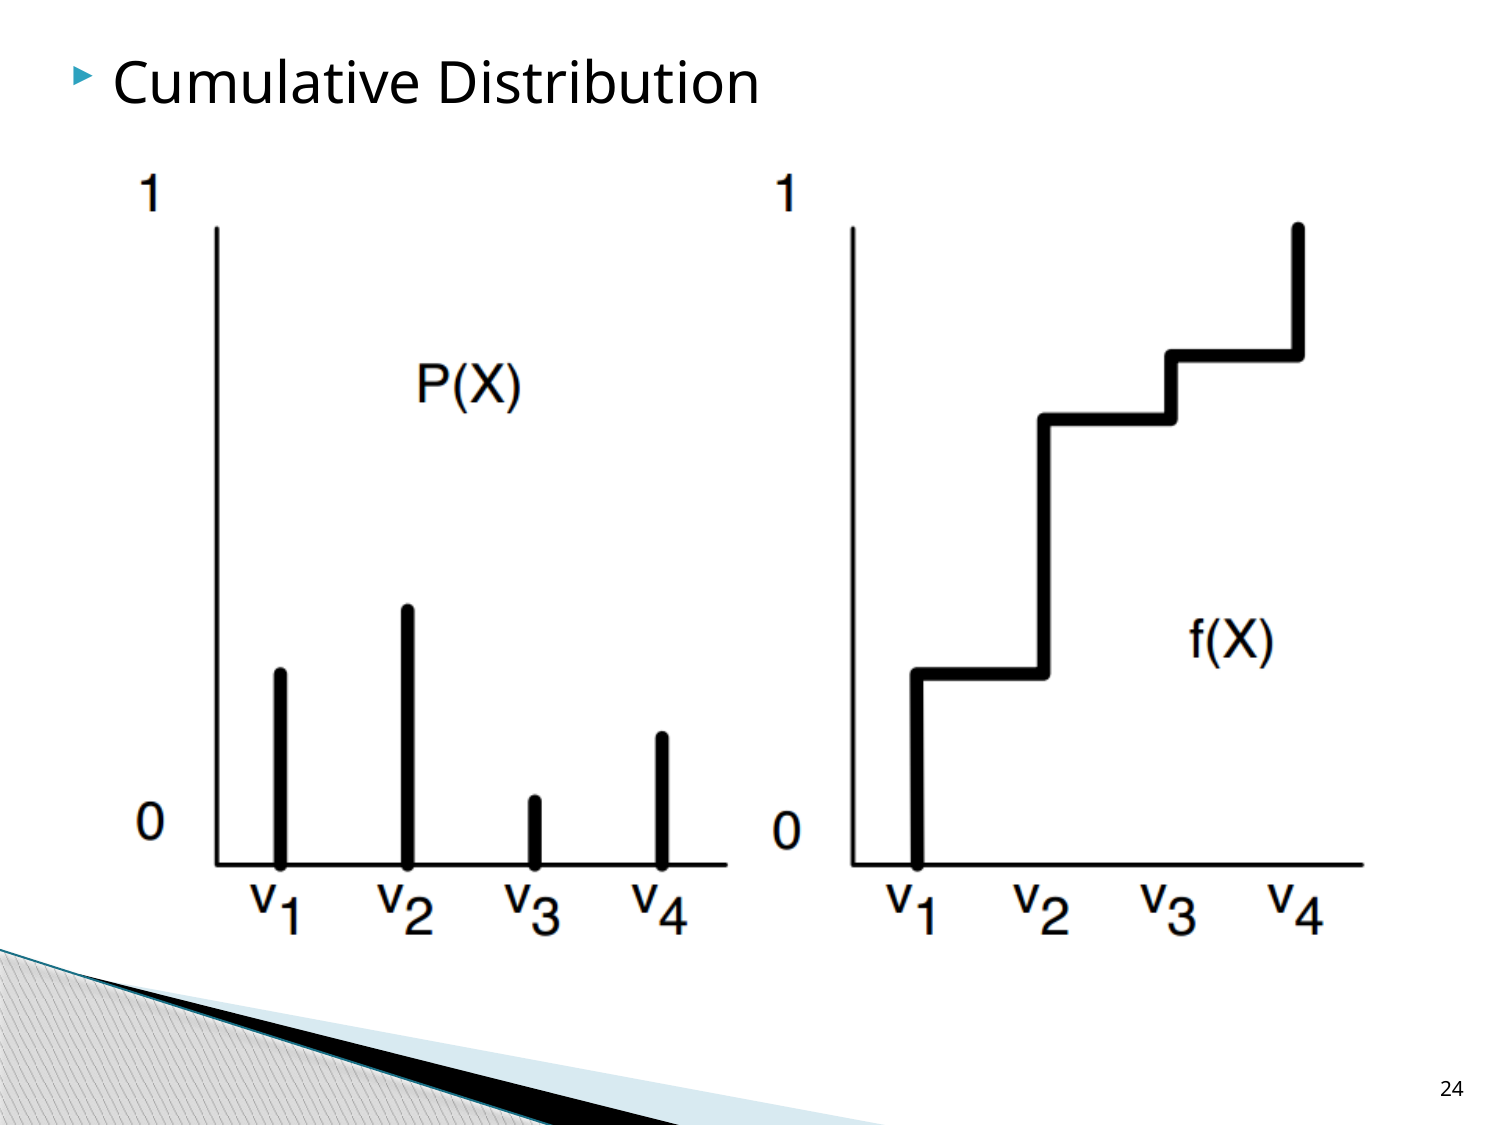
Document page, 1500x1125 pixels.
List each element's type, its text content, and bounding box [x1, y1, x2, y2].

picture [101, 149, 1399, 960]
list Cumulative Distribution [37, 37, 1463, 1063]
slide_number 24 [1418, 1051, 1479, 1112]
